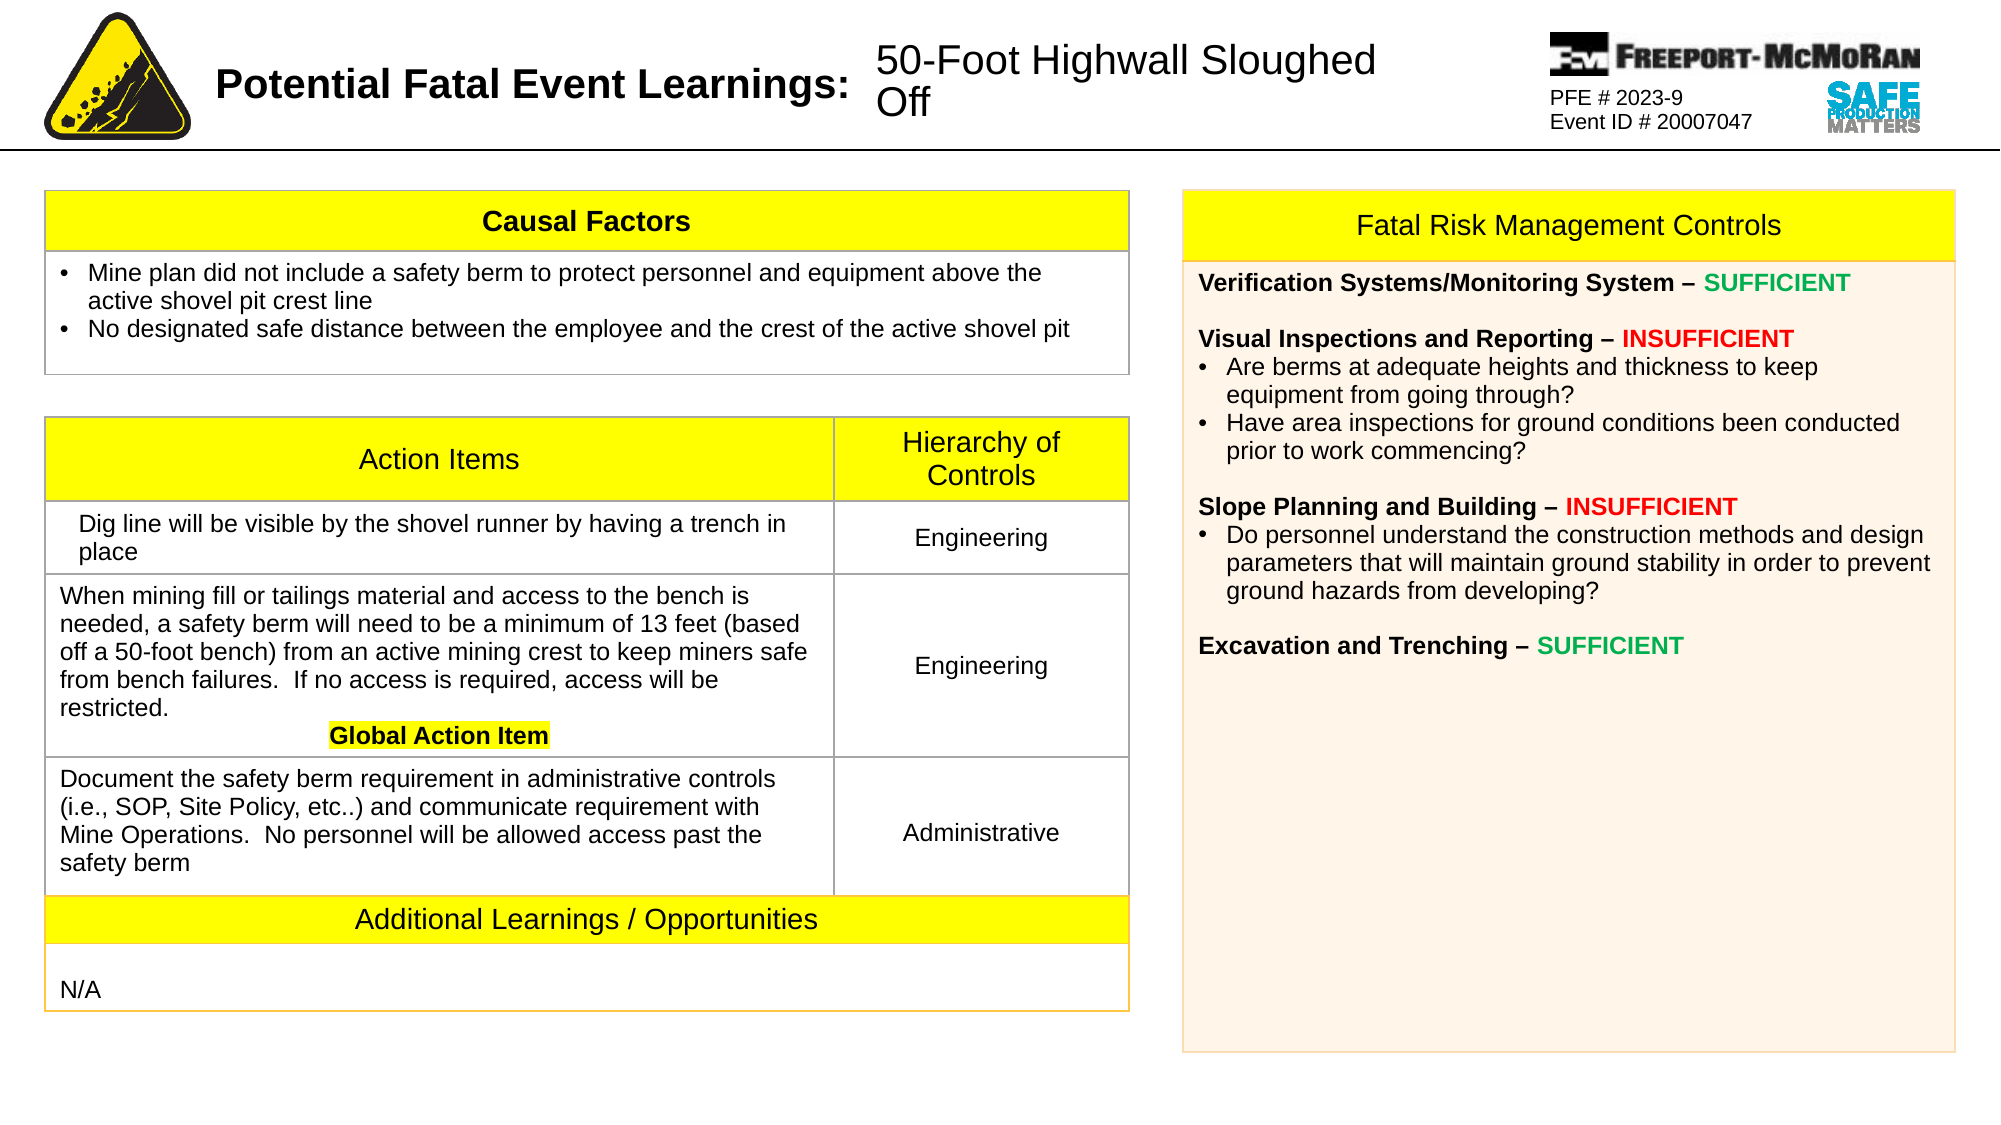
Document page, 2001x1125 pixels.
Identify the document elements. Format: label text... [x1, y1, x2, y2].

table_header Hierarchy of Controls [835, 418, 1128, 500]
table_header Action Items [46, 418, 833, 500]
table_header Causal Factors [46, 191, 1128, 250]
text_box Potential Fatal Event Learnings: [200, 49, 898, 114]
table_cell Administrative [835, 758, 1128, 895]
table_cell N/A [46, 944, 1128, 1010]
picture [1550, 32, 1920, 76]
picture [1903, 117, 1920, 133]
table_header PFE # 2023-9 Event ID # 20007047 [1535, 79, 1903, 144]
title 50-Foot Highwall Sloughed Off [860, 49, 1455, 117]
picture [1909, 89, 1920, 101]
table_cell Document the safety berm requirement in administrative controls (i.e., SOP, Site Policy, etc..) and communicate requirement with Mine Operations. No personnel will be allowed access past the safety berm [46, 758, 833, 895]
table_cell Mine plan did not include a safety berm to protect personnel and equipment above the active shovel pit crest line No designated safe distance between the employee and the crest of the active shovel pit [46, 252, 1128, 374]
picture [44, 12, 191, 140]
table_cell Dig line will be visible by the shovel runner by having a trench in place [46, 502, 833, 573]
table_header Fatal Risk Management Controls [1184, 191, 1954, 260]
table_cell Verification Systems/Monitoring System – SUFFICIENT Visual Inspections and Reporting – INSUFFICIENT Are berms at adequate heights and thickness to keep equipment from going through? Have area inspections for ground conditions been conducted prior to work commencing? Slope Planning and Building – INSUFFICIENT Do personnel understand the construction methods and design parameters that will maintain ground stability in order to prevent ground hazards from developing? Excavation and Trenching – SUFFICIENT [1184, 262, 1954, 1051]
table_header Additional Learnings / Opportunities [46, 897, 1128, 943]
table_cell When mining fill or tailings material and access to the bench is needed, a safety berm will need to be a minimum of 13 feet (based off a 50-foot bench) from an active mining crest to keep miners safe from bench failures. If no access is required, access will be restricted. Global Action Item [46, 575, 833, 756]
table_cell Engineering [835, 575, 1128, 756]
table_cell Engineering [835, 502, 1128, 573]
